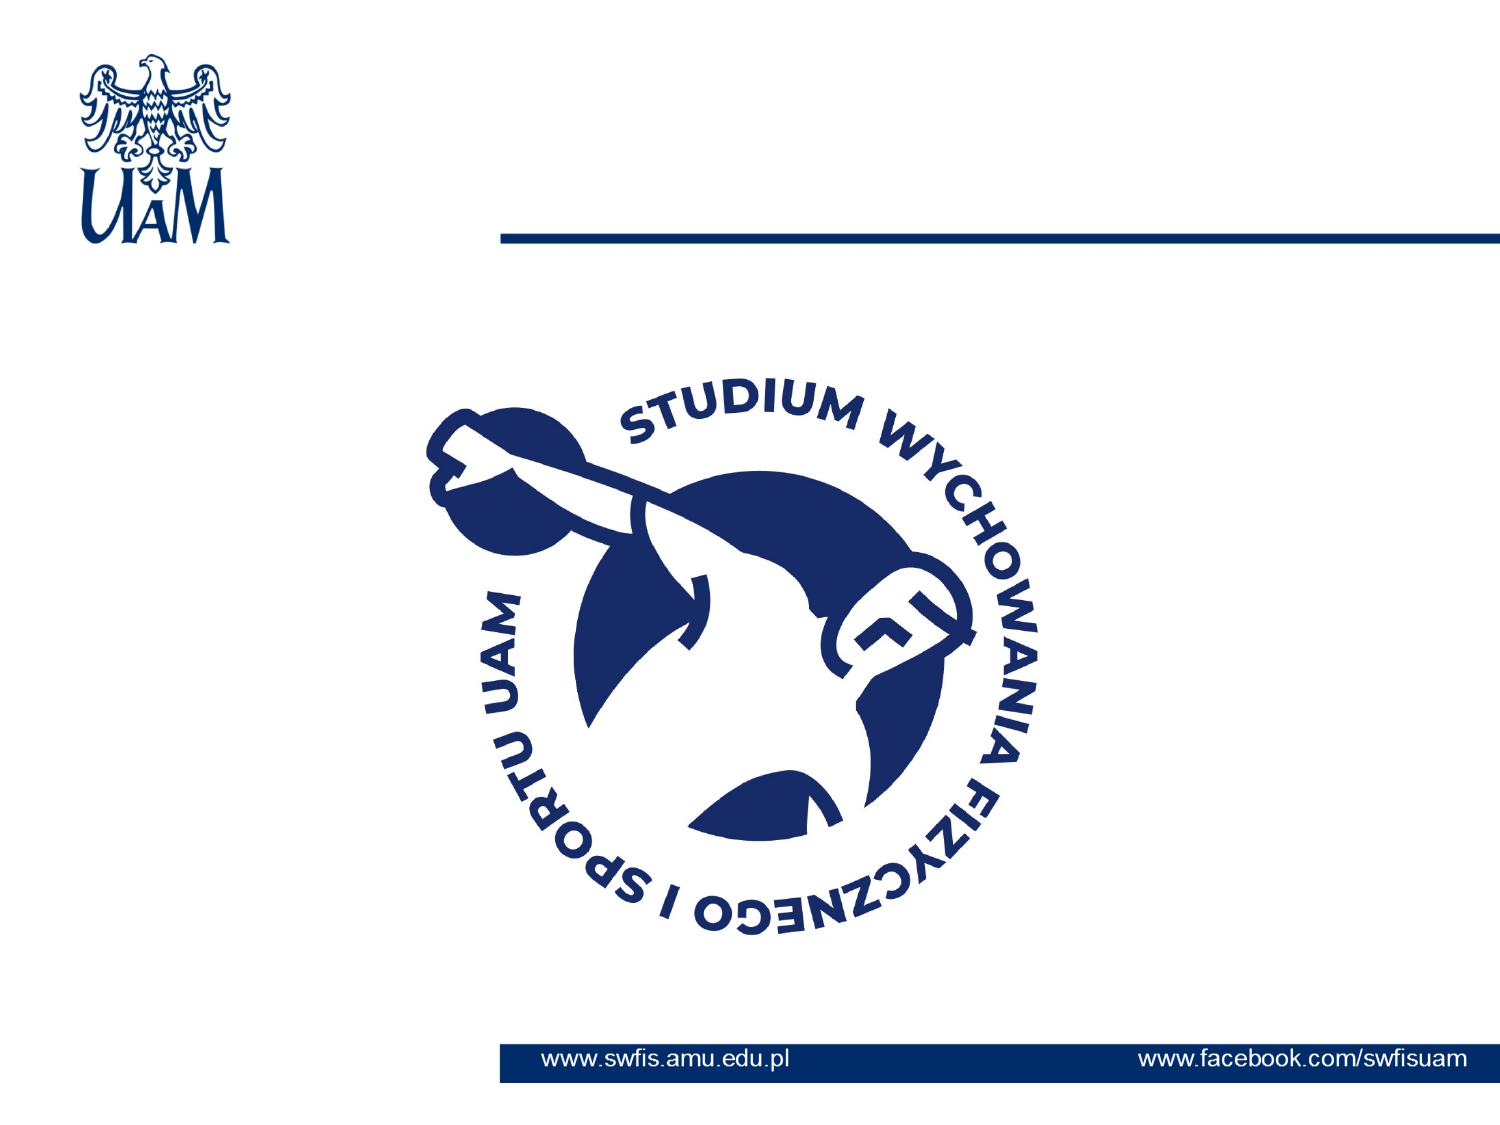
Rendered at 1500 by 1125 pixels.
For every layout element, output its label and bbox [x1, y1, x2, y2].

list [383, 303, 1129, 999]
picture [79, 54, 1500, 1088]
